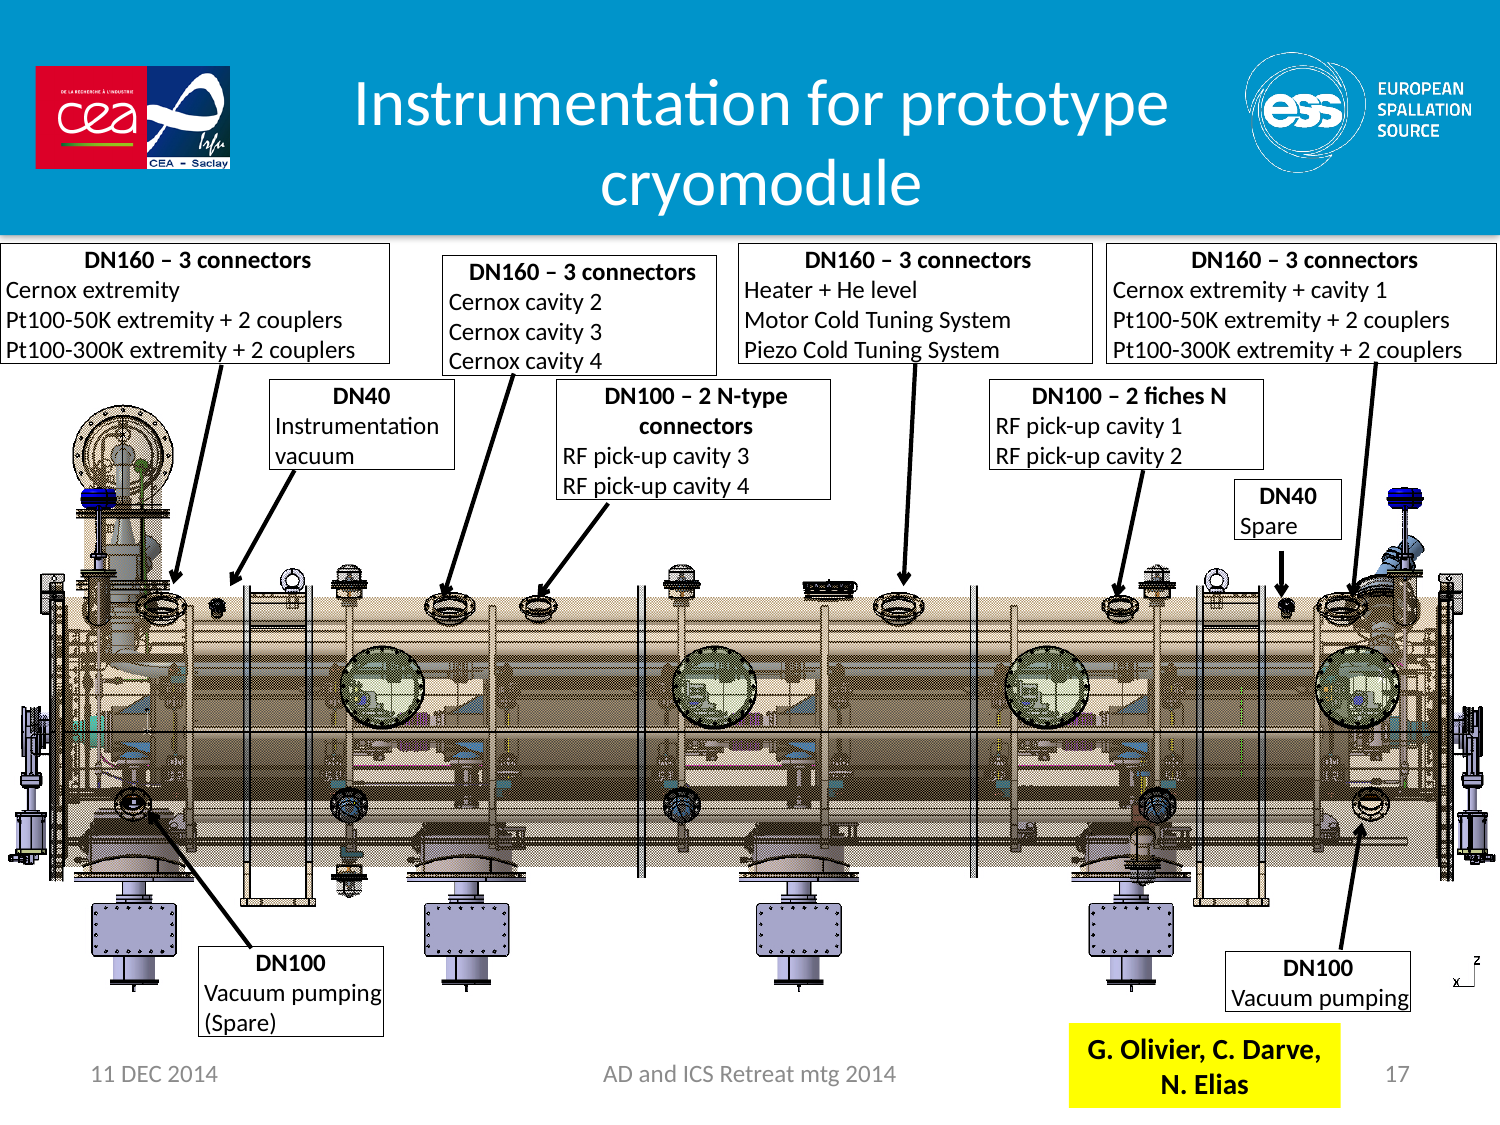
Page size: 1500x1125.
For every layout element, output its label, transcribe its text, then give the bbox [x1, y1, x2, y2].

picture [36, 67, 229, 168]
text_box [903, 364, 916, 587]
picture [1423, 83, 1430, 94]
footer AD and ICS Retreat mtg 2014 [512, 1042, 988, 1103]
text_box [442, 373, 514, 599]
text_box DN160 – 3 connectors Heater + He level Motor Cold Tuning System Piezo Cold Tuning System [738, 243, 1093, 364]
text_box DN100 – 2 fiches N RF pick-up cavity 1 RF pick-up cavity 2 [989, 379, 1264, 398]
text_box DN40 Instrumentation vacuum [269, 379, 437, 398]
picture [1418, 104, 1423, 115]
text_box DN160 – 3 connectors Cernox cavity 2 Cernox cavity 3 Cernox cavity 4 [442, 255, 717, 376]
picture [1, 399, 1500, 996]
picture [1443, 86, 1450, 93]
picture [1264, 94, 1342, 127]
text_box DN160 – 3 connectors Cernox extremity Pt100-50K extremity + 2 couplers Pt100-300K extremity + 2 couplers [0, 243, 390, 364]
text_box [1340, 822, 1363, 950]
text_box G. Olivier, C. Darve, N. Elias [1068, 1023, 1341, 1108]
picture [1454, 83, 1458, 94]
picture [1389, 104, 1393, 115]
picture [1422, 125, 1428, 134]
text_box DN160 – 3 connectors Cernox extremity + cavity 1 Pt100-50K extremity + 2 couplers Pt100-300K extremity + 2 couplers [1106, 243, 1497, 364]
picture [1400, 83, 1407, 94]
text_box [147, 810, 252, 949]
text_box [173, 364, 222, 585]
text_box DN100 – 2 N-type connectors RF pick-up cavity 3 RF pick-up cavity 4 [556, 379, 831, 398]
text_box DN100 Vacuum pumping [1225, 1004, 1411, 1012]
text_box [1115, 469, 1144, 599]
title Instrumentation for prototype cryomodule [277, 45, 1247, 233]
picture [1409, 104, 1415, 115]
picture [1432, 125, 1438, 136]
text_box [1352, 361, 1377, 599]
slide_number 17 [1341, 1042, 1425, 1103]
picture [1436, 104, 1444, 115]
picture [1398, 109, 1406, 115]
text_box DN100 Vacuum pumping (Spare) [198, 1004, 384, 1037]
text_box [537, 503, 609, 599]
picture [1379, 83, 1385, 94]
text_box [229, 469, 295, 587]
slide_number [75, 1042, 425, 1103]
